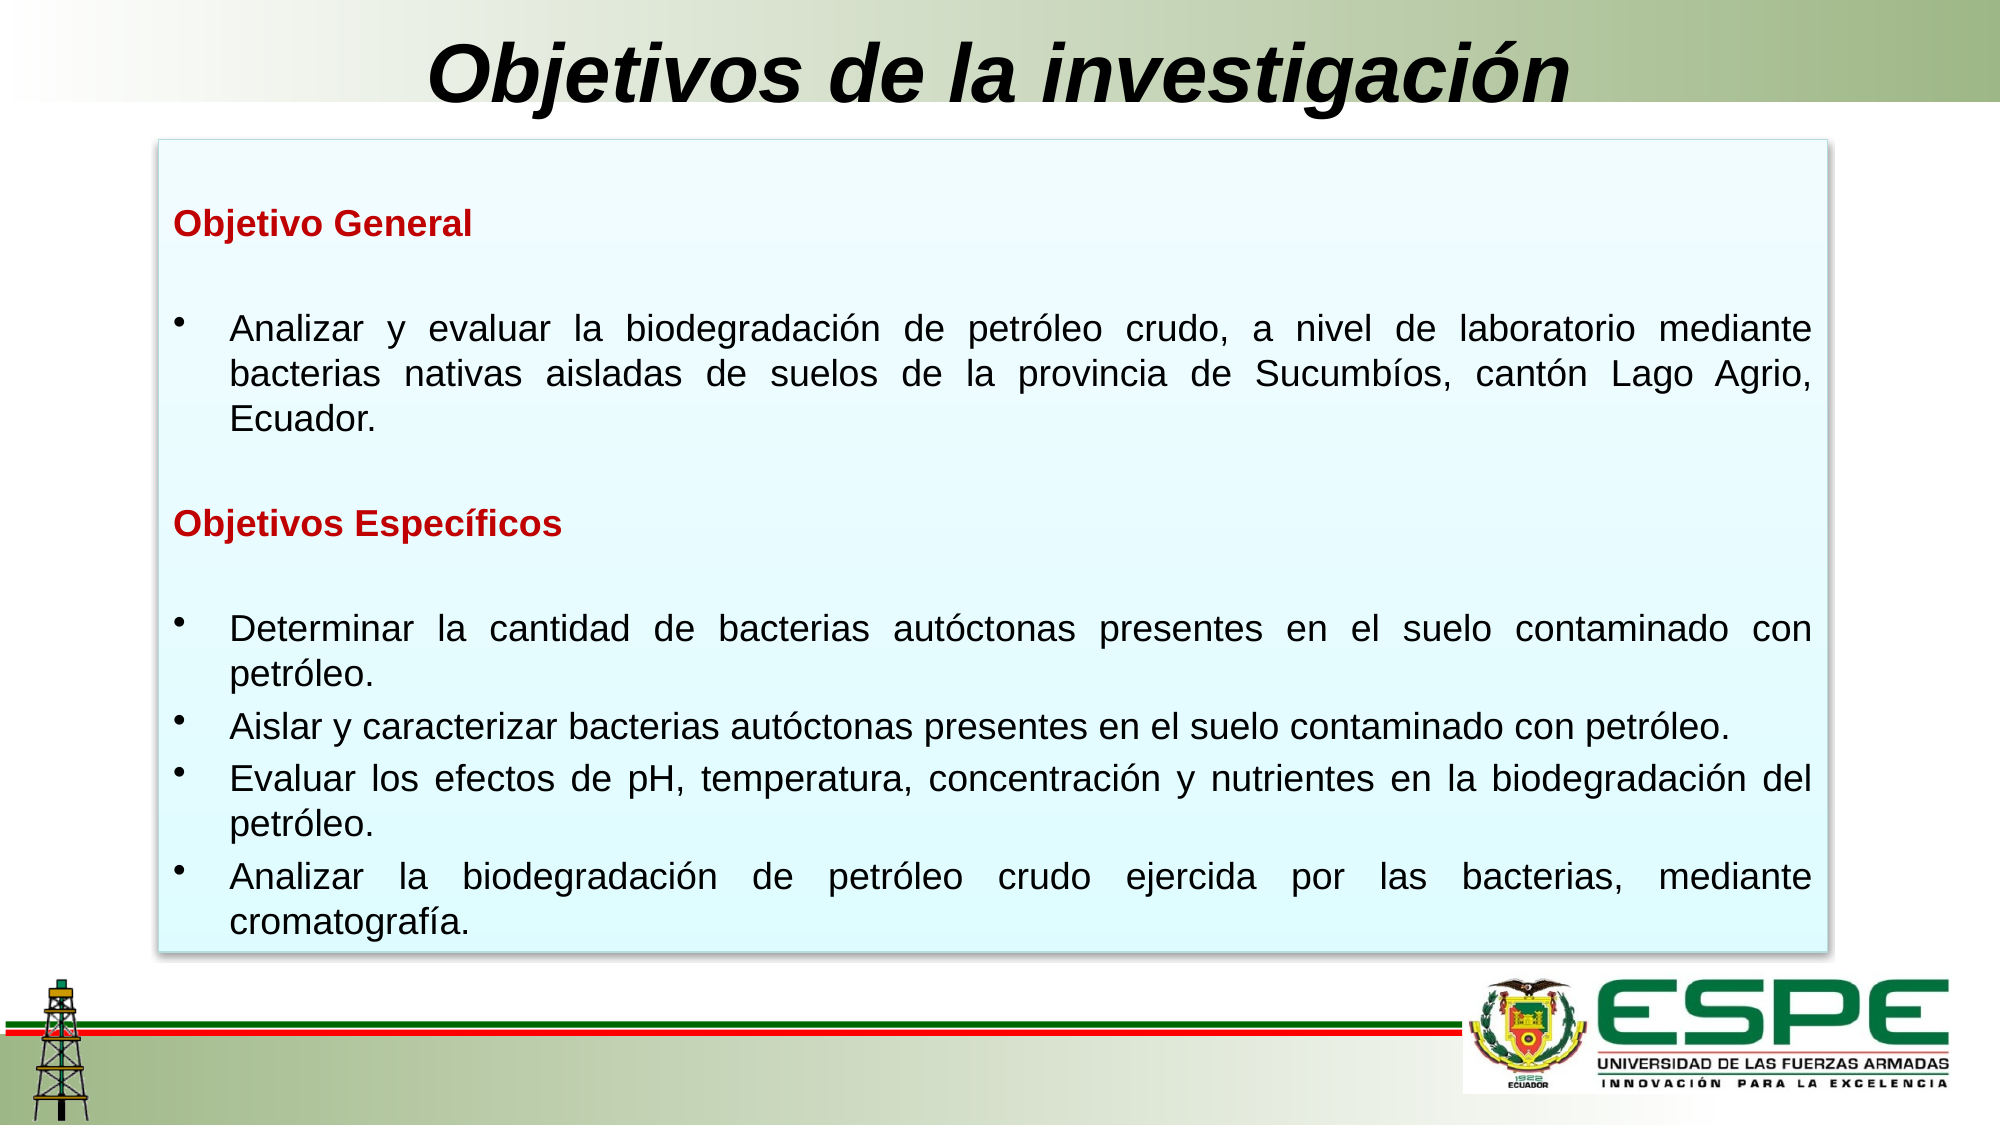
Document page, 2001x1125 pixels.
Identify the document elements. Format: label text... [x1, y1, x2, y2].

picture [1462, 972, 1977, 1094]
list Objetivo General Analizar y evaluar la biodegradación de petróleo crudo, a nivel de laboratorio mediante bacterias nativas aisladas de suelos de la provincia de Sucumbíos, cantón Lago Agrio, Ecuador. Objetivos Específicos Determinar la cantidad de bacterias autóctonas presentes en el suelo contaminado con petróleo. Aislar y caracterizar bacterias autóctonas presentes en el suelo contaminado con petróleo. Evaluar los efectos de pH, temperatura, concentración y nutrientes en la biodegradación del petróleo. Analizar la biodegradación de petróleo crudo ejercida por las bacterias, mediante cromatografía. [158, 139, 1828, 953]
picture [0, 917, 188, 1125]
title Objetivos de la investigación [99, 11, 1900, 199]
